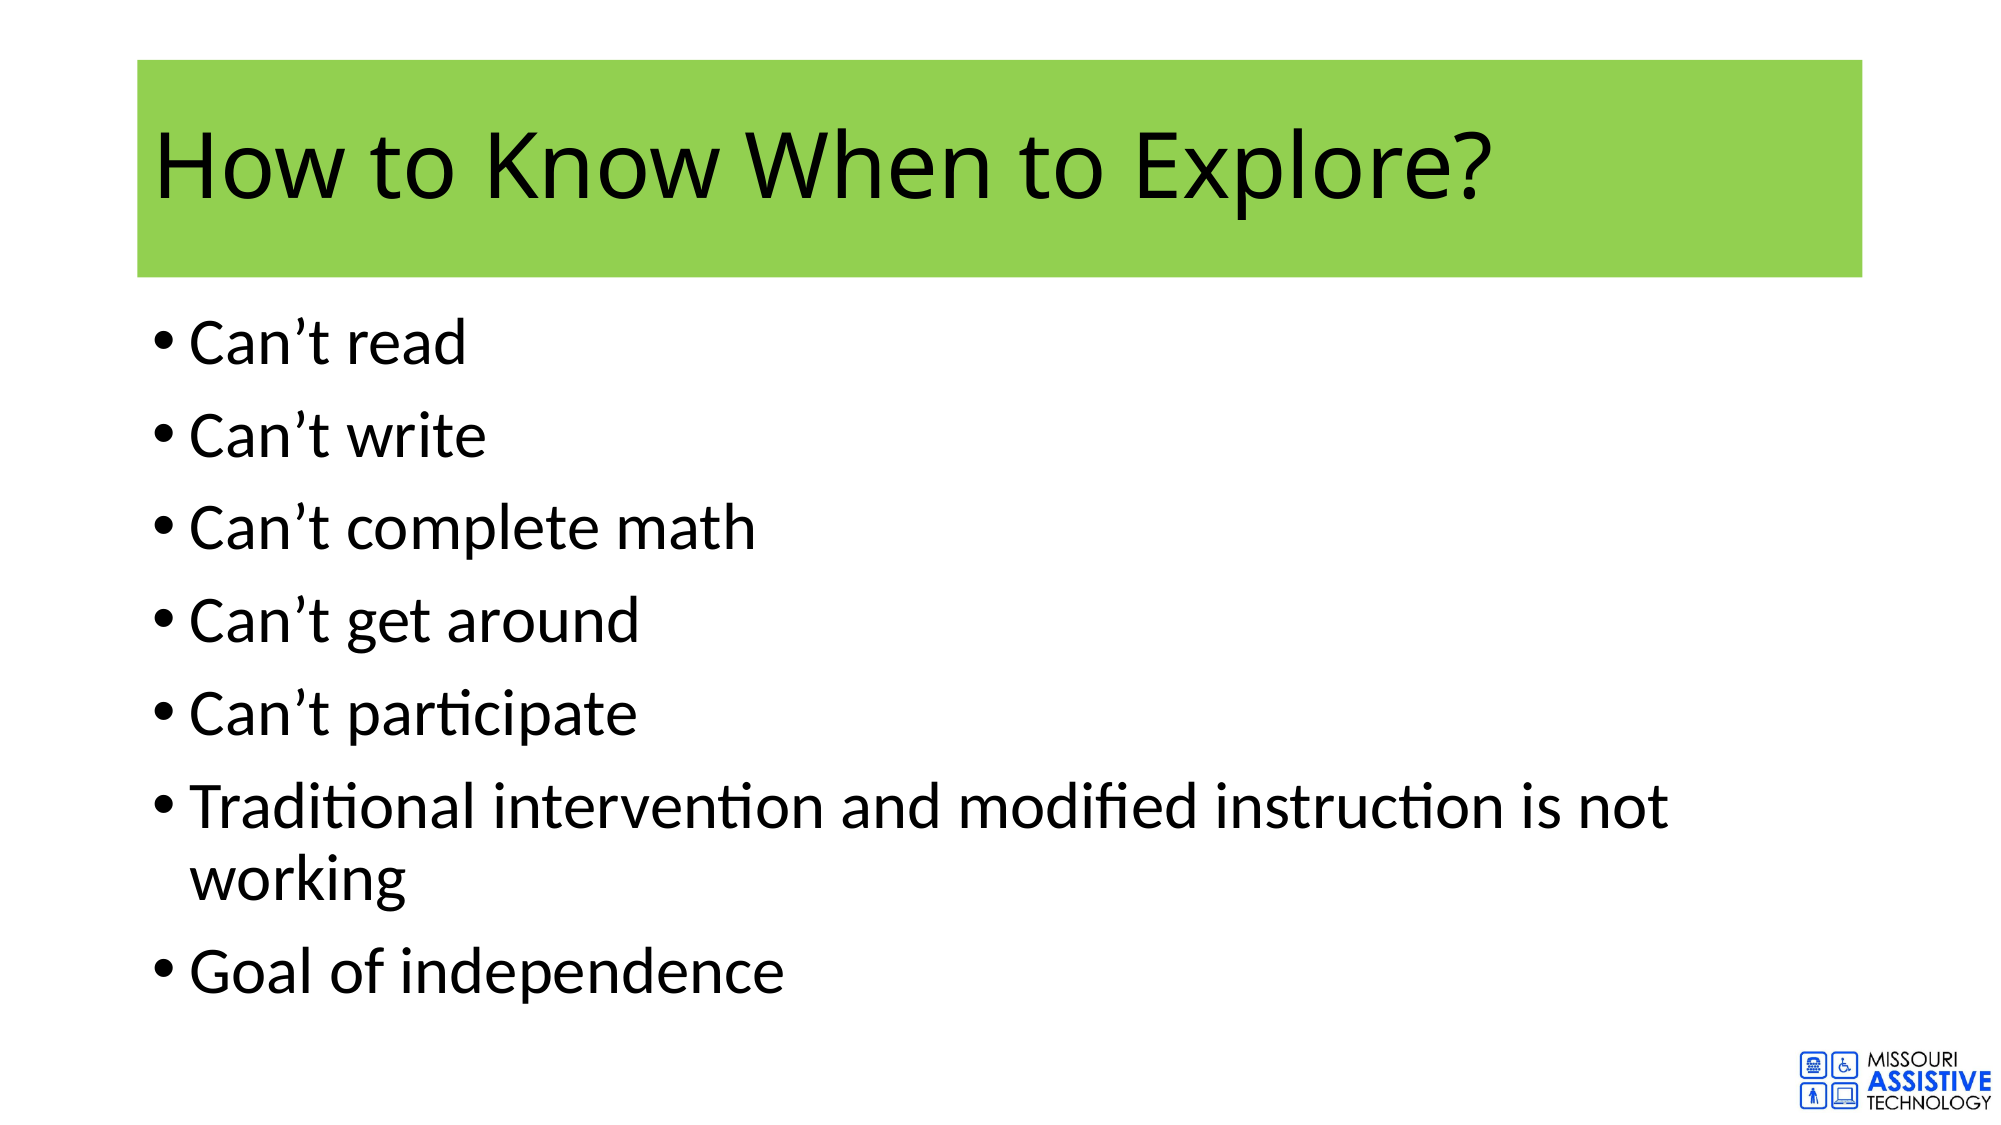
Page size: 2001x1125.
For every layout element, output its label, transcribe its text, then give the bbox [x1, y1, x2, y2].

picture [1795, 1047, 1993, 1113]
list Can’t read Can’t write Can’t complete math Can’t get around Can’t participate Traditional intervention and modified instruction is not working Goal of independence [137, 299, 1863, 1014]
title How to Know When to Explore? [137, 59, 1863, 278]
